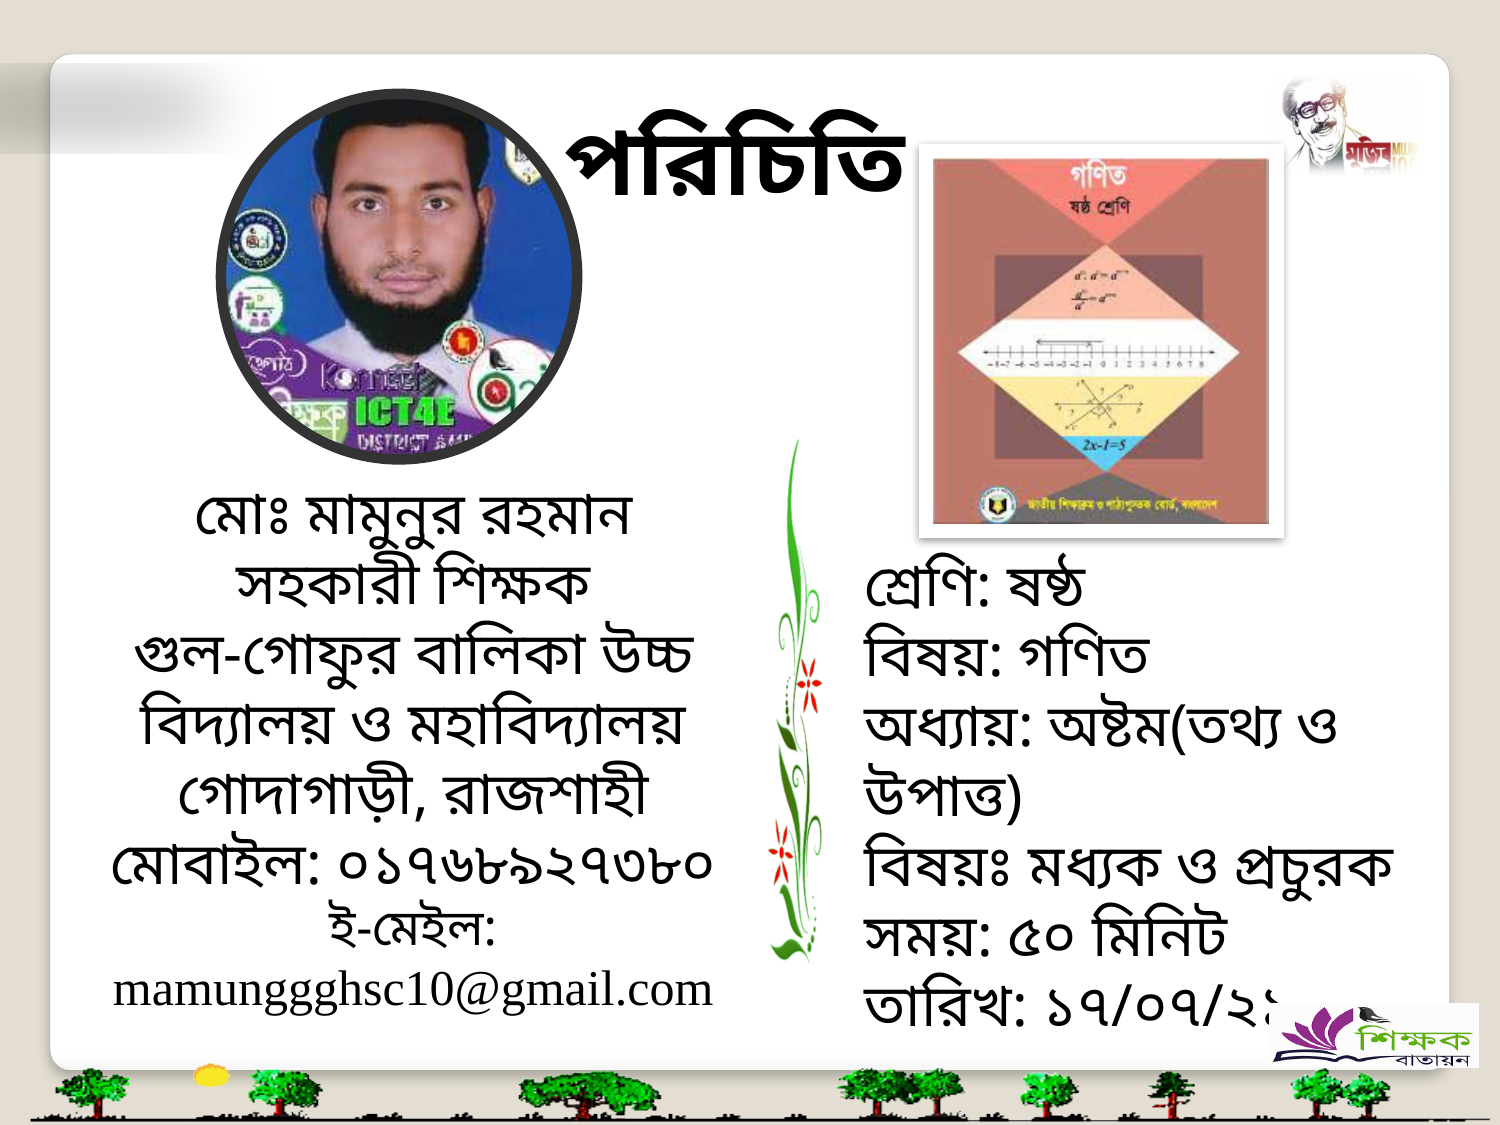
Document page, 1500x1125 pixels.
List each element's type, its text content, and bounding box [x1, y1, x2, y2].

picture [220, 93, 578, 460]
text_box মোঃ মামুনুর রহমান সহকারী শিক্ষক গুল-গোফুর বালিকা উচ্চ বিদ্যালয় ও মহাবিদ্যালয় গোদাগাড়ী, রাজশাহী মোবাইল: ০১৭৬৮৯২৭৩৮০ ই-মেইল: mamunggghsc10@gmail.com [63, 468, 764, 1024]
picture [932, 73, 1426, 525]
picture [24, 1003, 1500, 1125]
picture [537, 440, 1079, 980]
text_box পরিচিতি [578, 93, 998, 222]
text_box শ্রেণি: ষষ্ঠ বিষয়: গণিত অধ্যায়: অষ্টম(তথ্য ও উপাত্ত) বিষয়ঃ মধ্যক ও প্রচুরক সময়: ৫০ মিনিট তারিখ: ১৭/০৭/২১ [849, 540, 1422, 1046]
